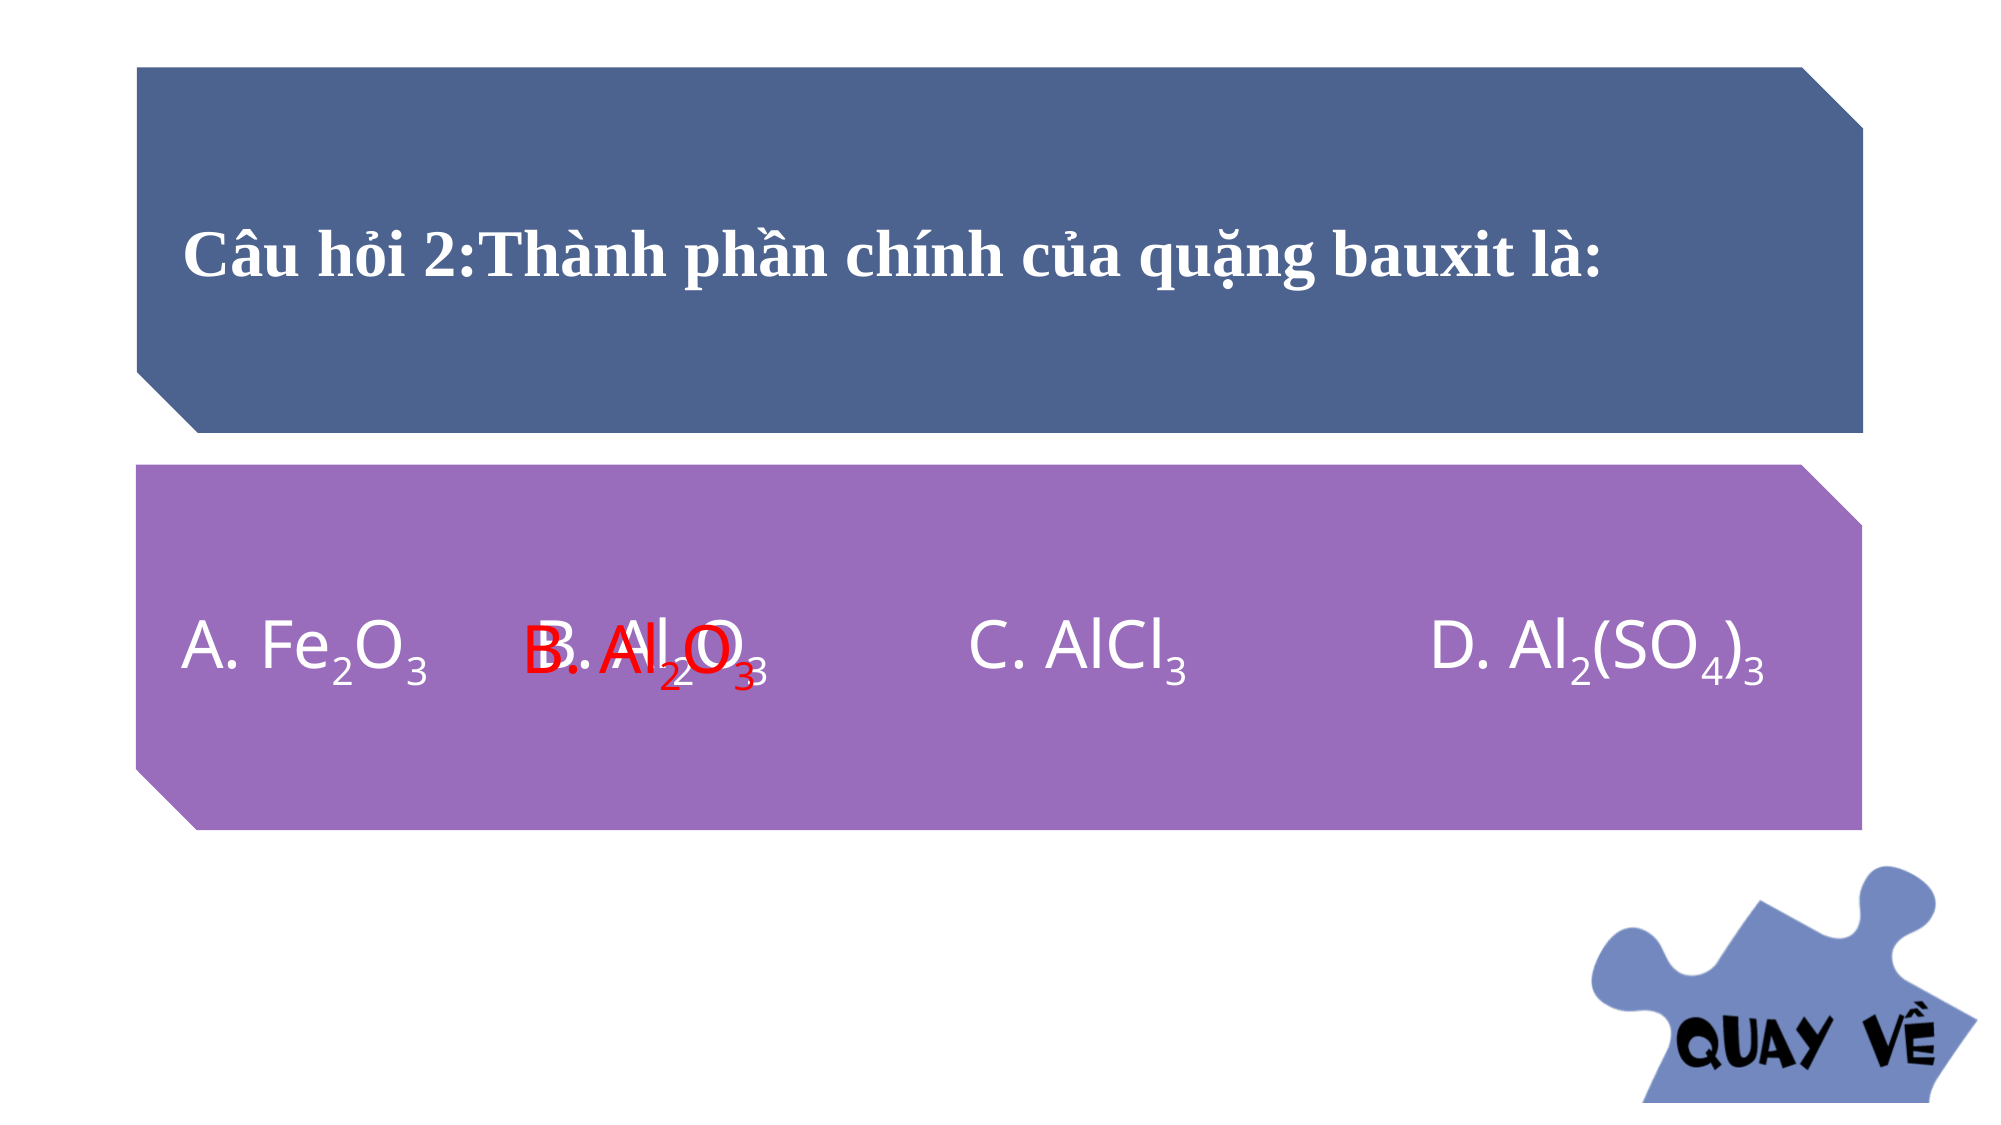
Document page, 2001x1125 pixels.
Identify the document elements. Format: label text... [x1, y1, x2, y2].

text_box Câu hỏi 2:Thành phần chính của quặng bauxit là: [135, 66, 1865, 434]
text_box A. Fe2O3 B. Al2O3 C. AlCl3 D. Al2(SO4)3 [134, 463, 1864, 832]
text_box B. Al2O3 [506, 599, 785, 706]
picture [1587, 861, 1982, 1103]
